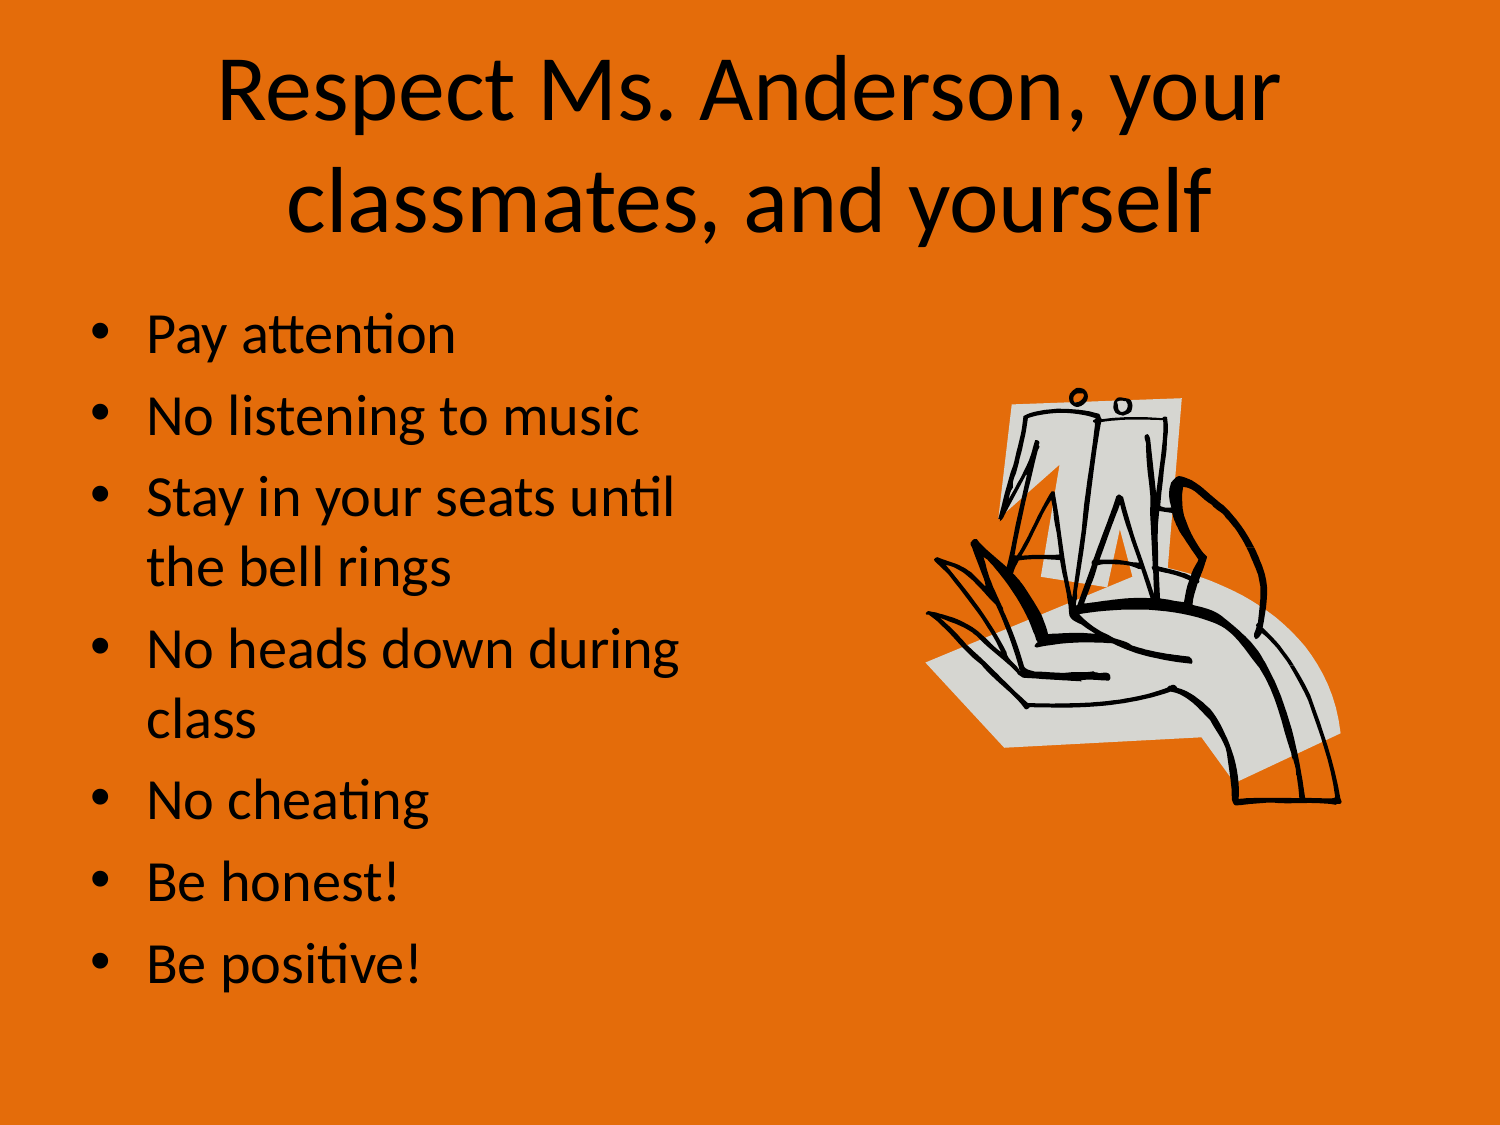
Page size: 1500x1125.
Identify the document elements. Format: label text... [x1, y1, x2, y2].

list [924, 387, 1343, 806]
list Pay attention No listening to music Stay in your seats until the bell rings No heads down during class No cheating Be honest! Be positive! [75, 287, 738, 1030]
title Respect Ms. Anderson, your classmates, and yourself [75, 45, 1425, 233]
